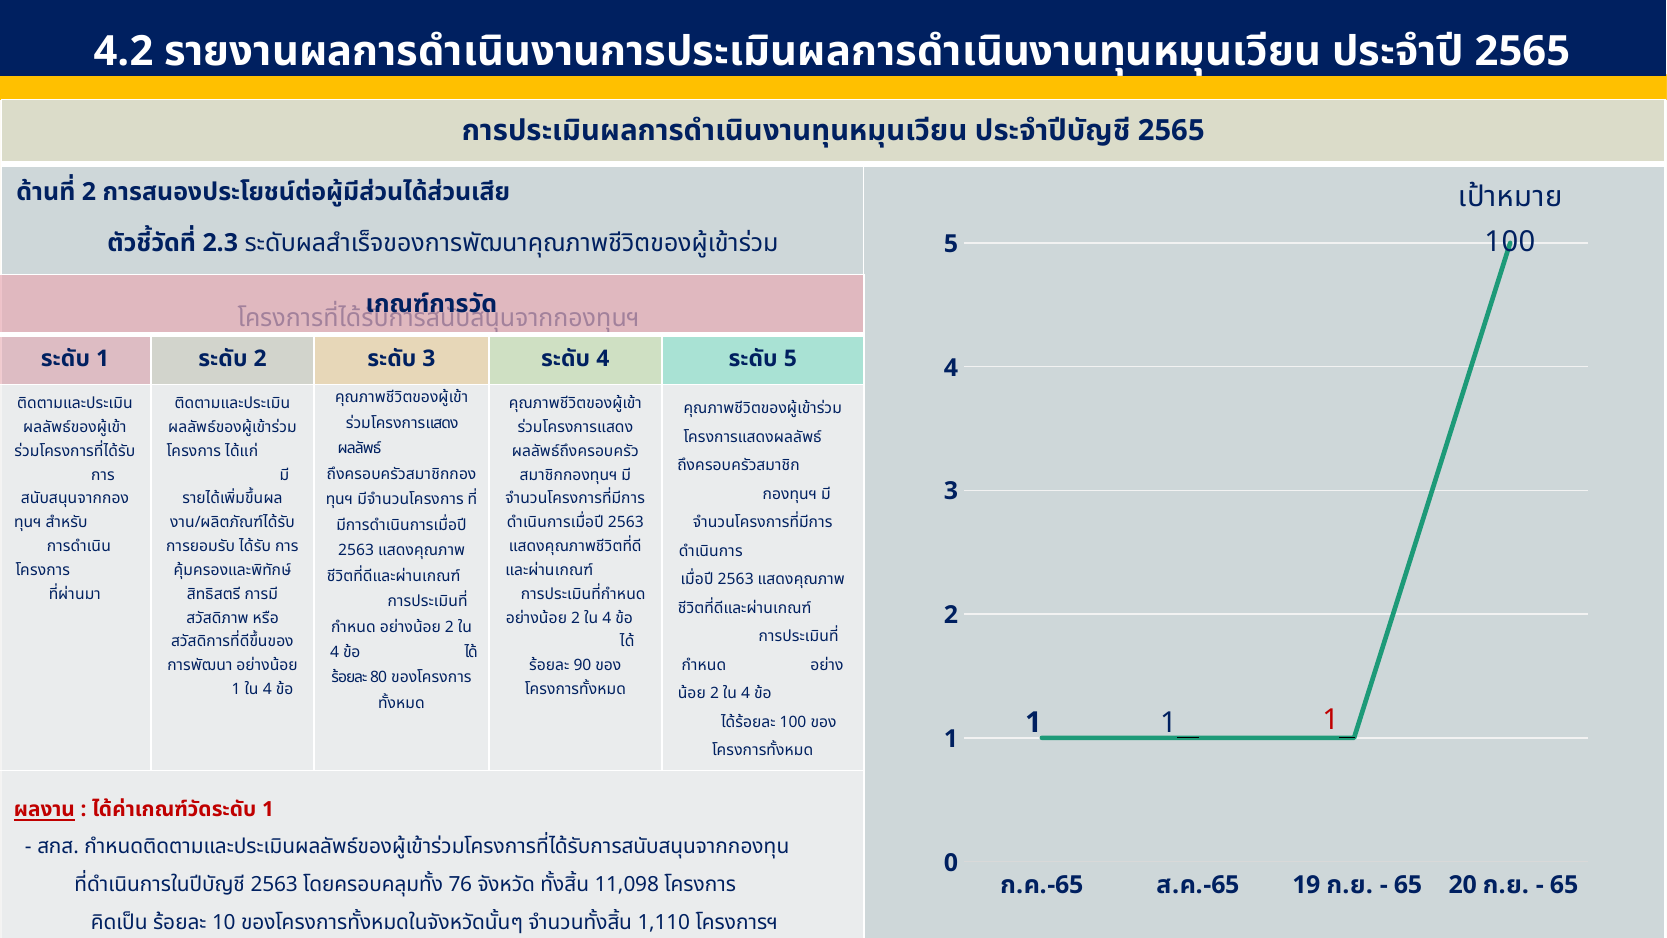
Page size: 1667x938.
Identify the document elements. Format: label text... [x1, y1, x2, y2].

table_header เกณฑ์การวัด [0, 275, 863, 332]
table_cell ผลงาน : ได้ค่าเกณฑ์วัดระดับ 1 - สกส. กำหนดติดตามและประเมินผลลัพธ์ของผู้เข้าร่วมโครงการที่ได้รับการสนับสนุนจากกองทุน ที่ดำเนินการในปีบัญชี 2563 โดยครอบคลุมทั้ง 76 จังหวัด ทั้งสิ้น 11,098 โครงการ คิดเป็น ร้อยละ 10 ของโครงการทั้งหมดในจังหวัดนั้นๆ จำนวนทั้งสิ้น 1,110 โครงการฯ - จังหวัดได้จัดส่งแบบถามของการพัฒนคุณภาพชีวิตของผู้เข้าร่วมโครงการประเภทเงินอุดหนุน ส่งให้กรมการพัฒนาชุมชนแล้ว จำนวน 76 จังหวัด และกรุงเทพมหานคร18 จังหวัด ผลงานที่คาดว่าจะดำเนินการต่อไป - สกส. ดำเนินการวิเคราะห์ข้อมูล, ประมวลผลข้อมูล เพื่อสรุปผลลัพธ์ของผู้เข้าร่วมโครงการ และจัดทำรายงานต่อไป [0, 771, 863, 938]
table_cell ติดตามและประเมิน ผลลัพธ์ของผู้เข้าร่วมโครงการ ได้แก่ มีรายได้เพิ่มขึ้นผลงาน/ผลิตภัณฑ์ได้รับการยอมรับ ได้รับ การคุ้มครองและพิทักษ์สิทธิสตรี การมีสวัสดิภาพ หรือสวัสดิการที่ดีขึ้นของการพัฒนา อย่างน้อย 1 ใน 4 ข้อ [152, 385, 313, 770]
text_box 4.2 รายงานผลการดำเนินงานการประเมินผลการดำเนินงานทุนหมุนเวียน ประจำปี 2565 [0, 0, 1666, 76]
table_cell ติดตามและประเมิน ผลลัพธ์ของผู้เข้าร่วมโครงการที่ได้รับ การสนับสนุนจากกองทุนฯ สำหรับ การดำเนินโครงการ ที่ผ่านมา [0, 385, 150, 770]
text_box [0, 74, 1667, 100]
table_header การประเมินผลการดำเนินงานทุนหมุนเวียน ประจำปีบัญชี 2565 [2, 100, 1664, 161]
table_cell ระดับ 4 [490, 337, 661, 384]
chart [910, 175, 1666, 938]
table_cell ด้านที่ 2 การสนองประโยชน์ต่อผู้มีส่วนได้ส่วนเสีย ตัวชี้วัดที่ 2.3 ระดับผลสำเร็จของการพัฒนาคุณภาพชีวิตของผู้เข้าร่วม โครงการที่ได้รับการสนับสนุนจากกองทุนฯ [2, 167, 863, 274]
table_cell คุณภาพชีวิตของผู้เข้าร่วมโครงการแสดงผลลัพธ์ ถึงครอบครัวสมาชิกกองทุนฯ มีจำนวนโครงการ ที่มีการดำเนินการเมื่อปี 2563 แสดงคุณภาพชีวิตที่ดีและผ่านเกณฑ์ การประเมินที่กำหนด อย่างน้อย 2 ใน 4 ข้อ ได้ร้อยละ 80 ของโครงการทั้งหมด [315, 385, 488, 770]
table_cell ระดับ 1 [0, 337, 150, 384]
table_cell ระดับ 5 [663, 337, 863, 384]
table_cell คุณภาพชีวิตของผู้เข้าร่วมโครงการแสดงผลลัพธ์ถึงครอบครัวสมาชิกกองทุนฯ มีจำนวนโครงการที่มีการดำเนินการเมื่อปี 2563 แสดงคุณภาพชีวิตที่ดีและผ่านเกณฑ์ การประเมินที่กำหนด อย่างน้อย 2 ใน 4 ข้อ ได้ร้อยละ 90 ของโครงการทั้งหมด [490, 385, 661, 770]
table_cell ระดับ 3 [315, 337, 488, 384]
table_cell ระดับ 2 [152, 337, 313, 384]
table_cell คุณภาพชีวิตของผู้เข้าร่วมโครงการแสดงผลลัพธ์ ถึงครอบครัวสมาชิก กองทุนฯ มีจำนวนโครงการที่มีการดำเนินการ เมื่อปี 2563 แสดงคุณภาพชีวิตที่ดีและผ่านเกณฑ์ การประเมินที่กำหนด อย่างน้อย 2 ใน 4 ข้อ ได้ร้อยละ 100 ของโครงการทั้งหมด [663, 385, 863, 770]
table_cell [864, 167, 1664, 938]
